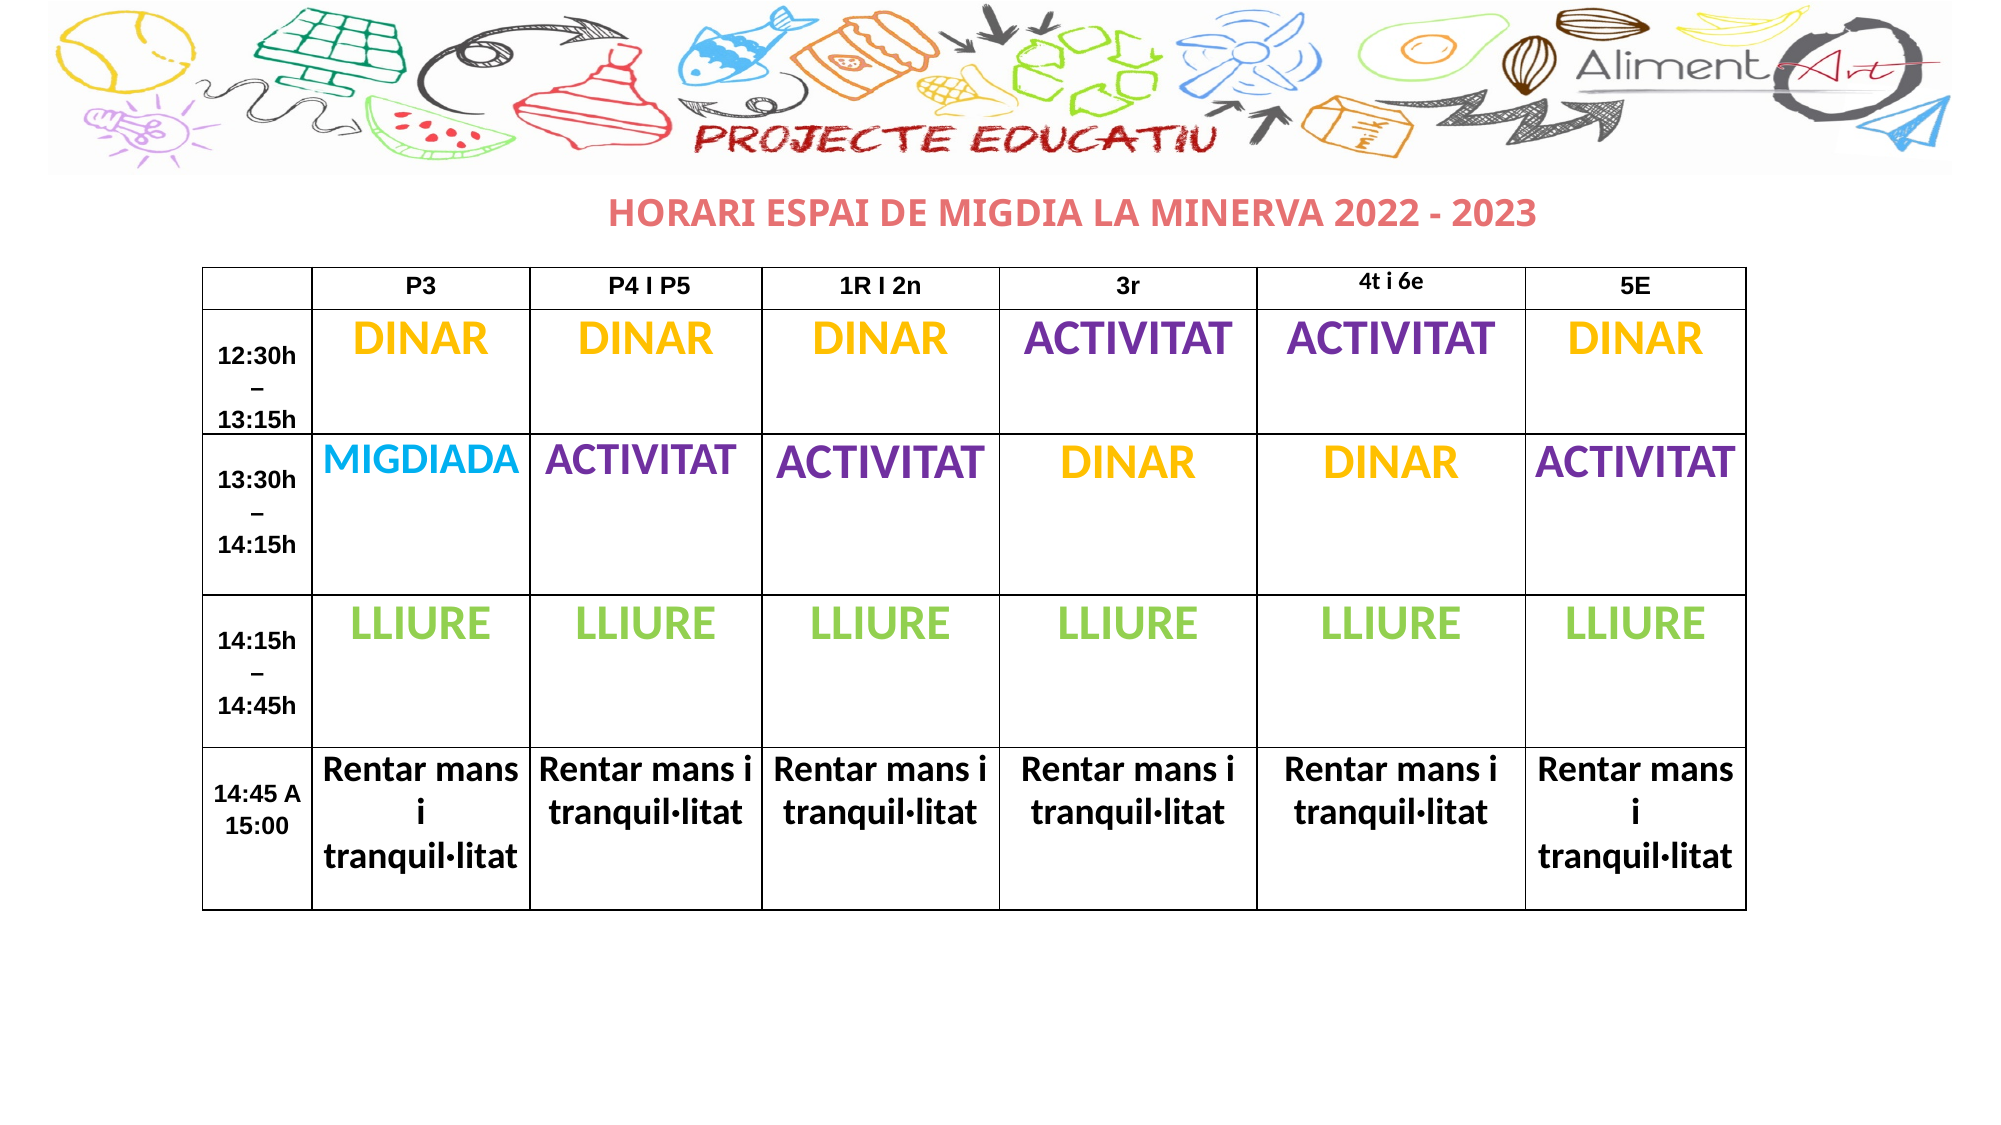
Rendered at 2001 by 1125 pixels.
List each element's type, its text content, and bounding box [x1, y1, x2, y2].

table_cell DINAR [313, 310, 529, 433]
table_cell LLIURE [531, 596, 761, 747]
table_header P4 I P5 [531, 268, 761, 309]
table_header 5E [1526, 268, 1745, 309]
table_header 3r [1000, 268, 1256, 309]
table_cell LLIURE [1526, 596, 1745, 747]
table_cell Rentar mans i tranquil·litat [313, 748, 529, 909]
picture [48, 1, 1952, 176]
table_cell Rentar mans i tranquil·litat [1000, 748, 1256, 909]
table_cell DINAR [1258, 435, 1525, 594]
table_cell LLIURE [313, 596, 529, 747]
table_cell 12:30h – 13:15h [203, 310, 311, 433]
table_cell Rentar mans i tranquil·litat [763, 748, 999, 909]
table_header [203, 268, 311, 309]
table_cell LLIURE [1000, 596, 1256, 747]
table_cell LLIURE [1258, 596, 1525, 747]
table_cell Rentar mans i tranquil·litat [531, 748, 761, 909]
table_header 4t i 6e [1258, 268, 1525, 309]
table_cell DINAR [763, 310, 999, 433]
table_cell DINAR [1526, 310, 1745, 433]
table_cell ACTIVITAT [1258, 310, 1525, 433]
table_cell ACTIVITAT [763, 435, 999, 594]
table_header P3 [313, 268, 529, 309]
table_cell ACTIVITAT [1000, 310, 1256, 433]
table_header 1R I 2n [763, 268, 999, 309]
table_cell Rentar mans i tranquil·litat [1258, 748, 1525, 909]
table_cell LLIURE [763, 596, 999, 747]
table_cell 14:15h – 14:45h [203, 596, 311, 747]
text_box HORARI ESPAI DE MIGDIA LA MINERVA 2022 - 2023 [592, 186, 1909, 242]
table_cell 14:45 A 15:00 [203, 748, 311, 909]
table_cell DINAR [1000, 435, 1256, 594]
table_cell 13:30h – 14:15h [203, 435, 311, 594]
table_cell ACTIVITAT [531, 435, 761, 594]
table_cell DINAR [531, 310, 761, 433]
table_cell MIGDIADA [313, 435, 529, 594]
table_cell Rentar mans i tranquil·litat [1526, 748, 1745, 909]
table_cell ACTIVITAT [1526, 435, 1745, 594]
